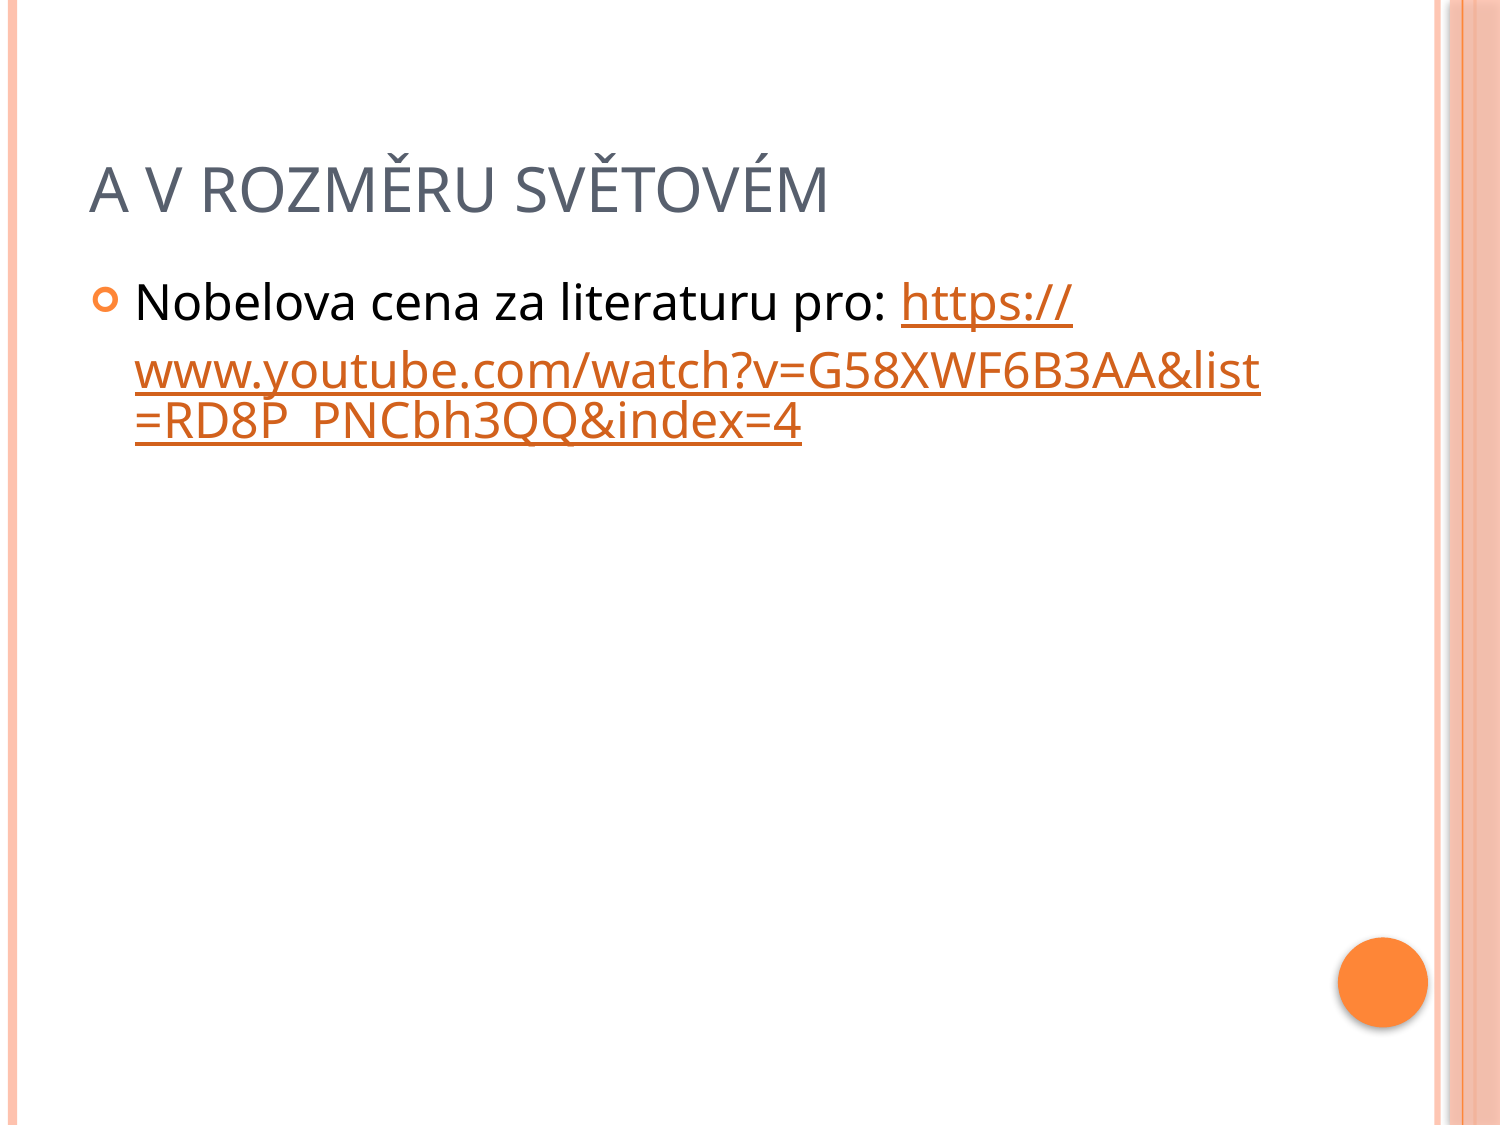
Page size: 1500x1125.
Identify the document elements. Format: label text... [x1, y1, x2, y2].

list Nobelova cena za literaturu pro: https://www.youtube.com/watch?v=G58XWF6B3AA&list=RD8P_PNCbh3QQ&index=4 [75, 262, 1300, 1062]
title A v rozměru světovém [75, 45, 1300, 233]
